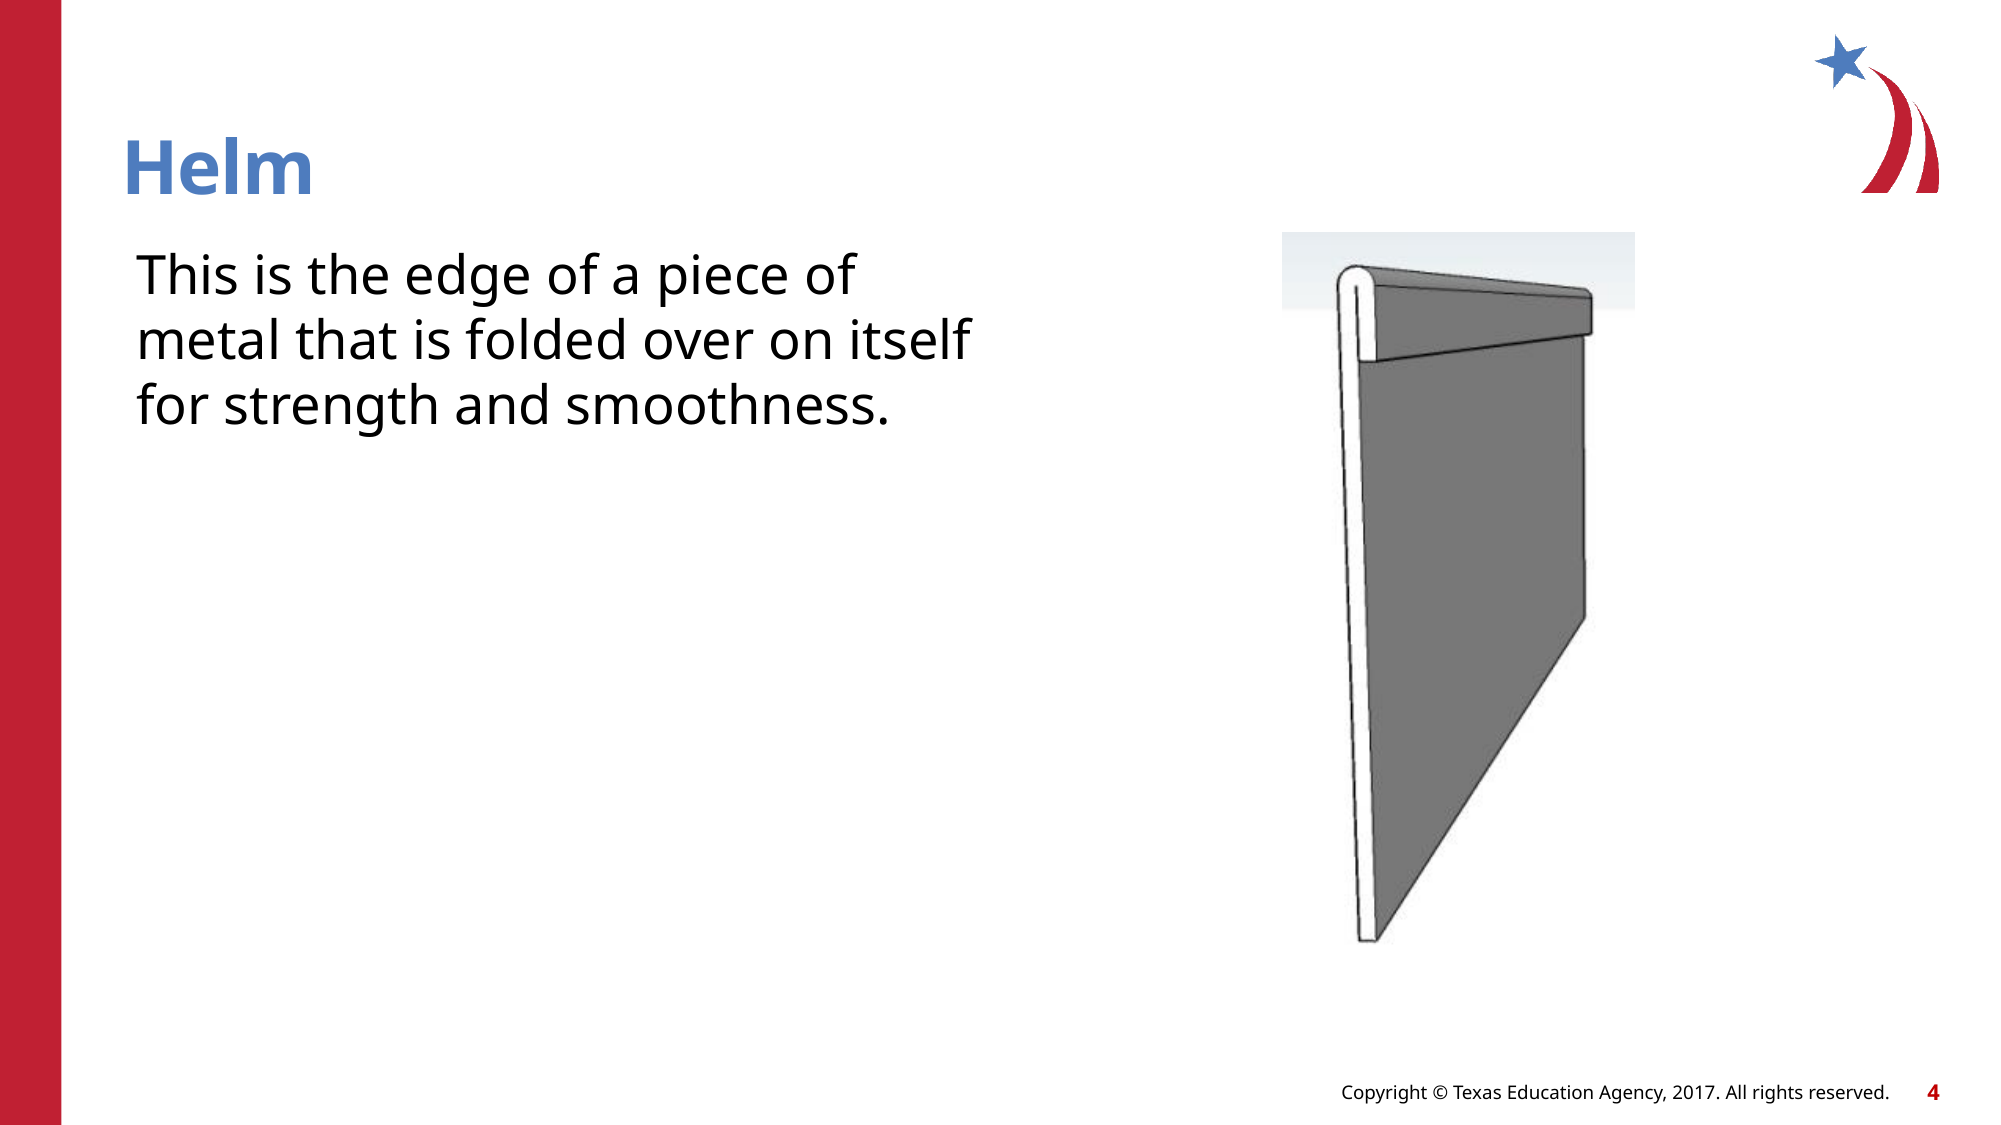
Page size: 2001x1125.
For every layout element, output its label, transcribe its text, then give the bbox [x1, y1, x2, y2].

title Helm [121, 66, 1772, 211]
list This is the edge of a piece of metal that is folded over on itself for strength and smoothness. [121, 233, 1000, 1010]
picture [1814, 34, 1939, 193]
picture [1282, 232, 1635, 965]
